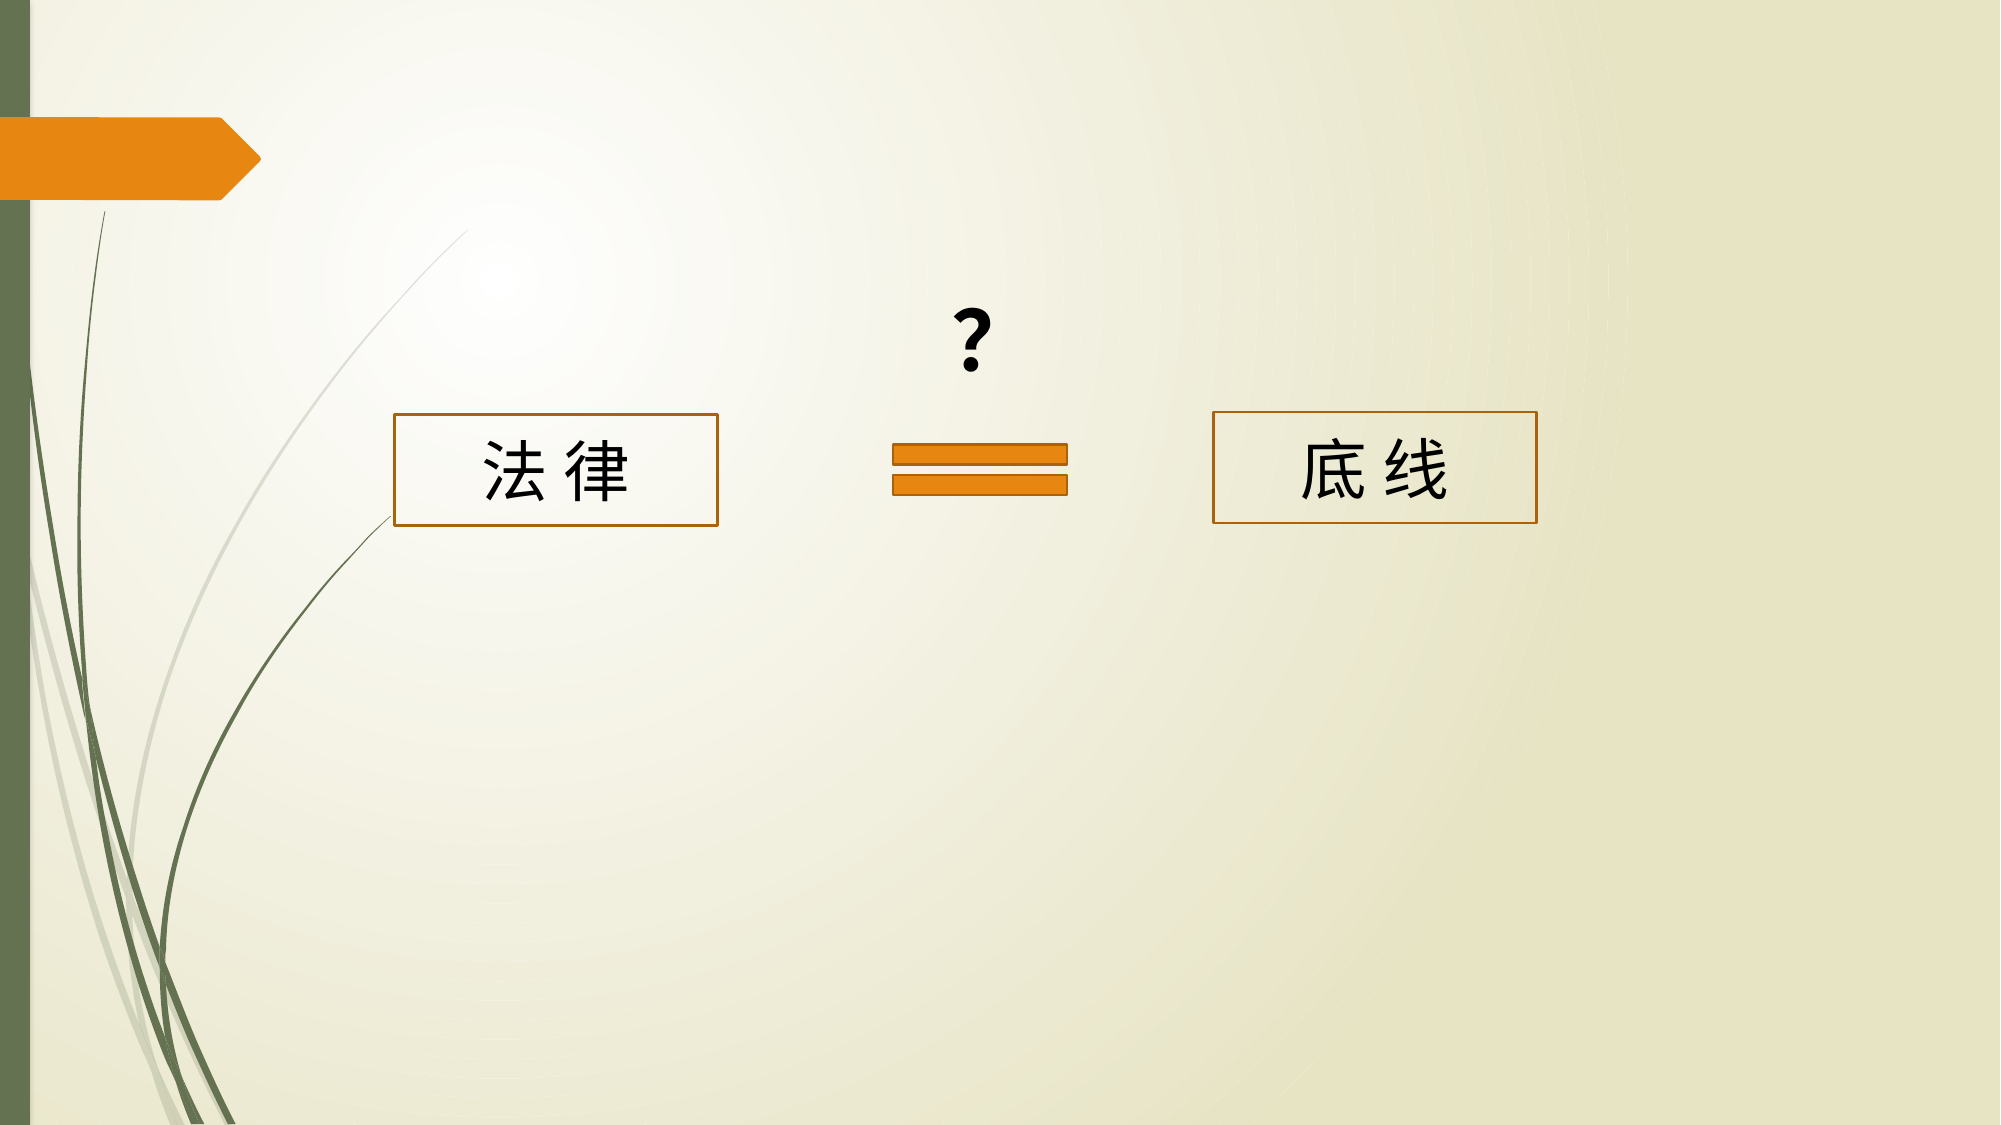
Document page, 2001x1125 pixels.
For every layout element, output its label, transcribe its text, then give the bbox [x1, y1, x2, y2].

text_box [892, 474, 1068, 496]
text_box ？ [936, 280, 1156, 396]
text_box [892, 443, 1068, 466]
text_box 底 线 [1212, 411, 1538, 524]
text_box 法 律 [393, 413, 719, 527]
